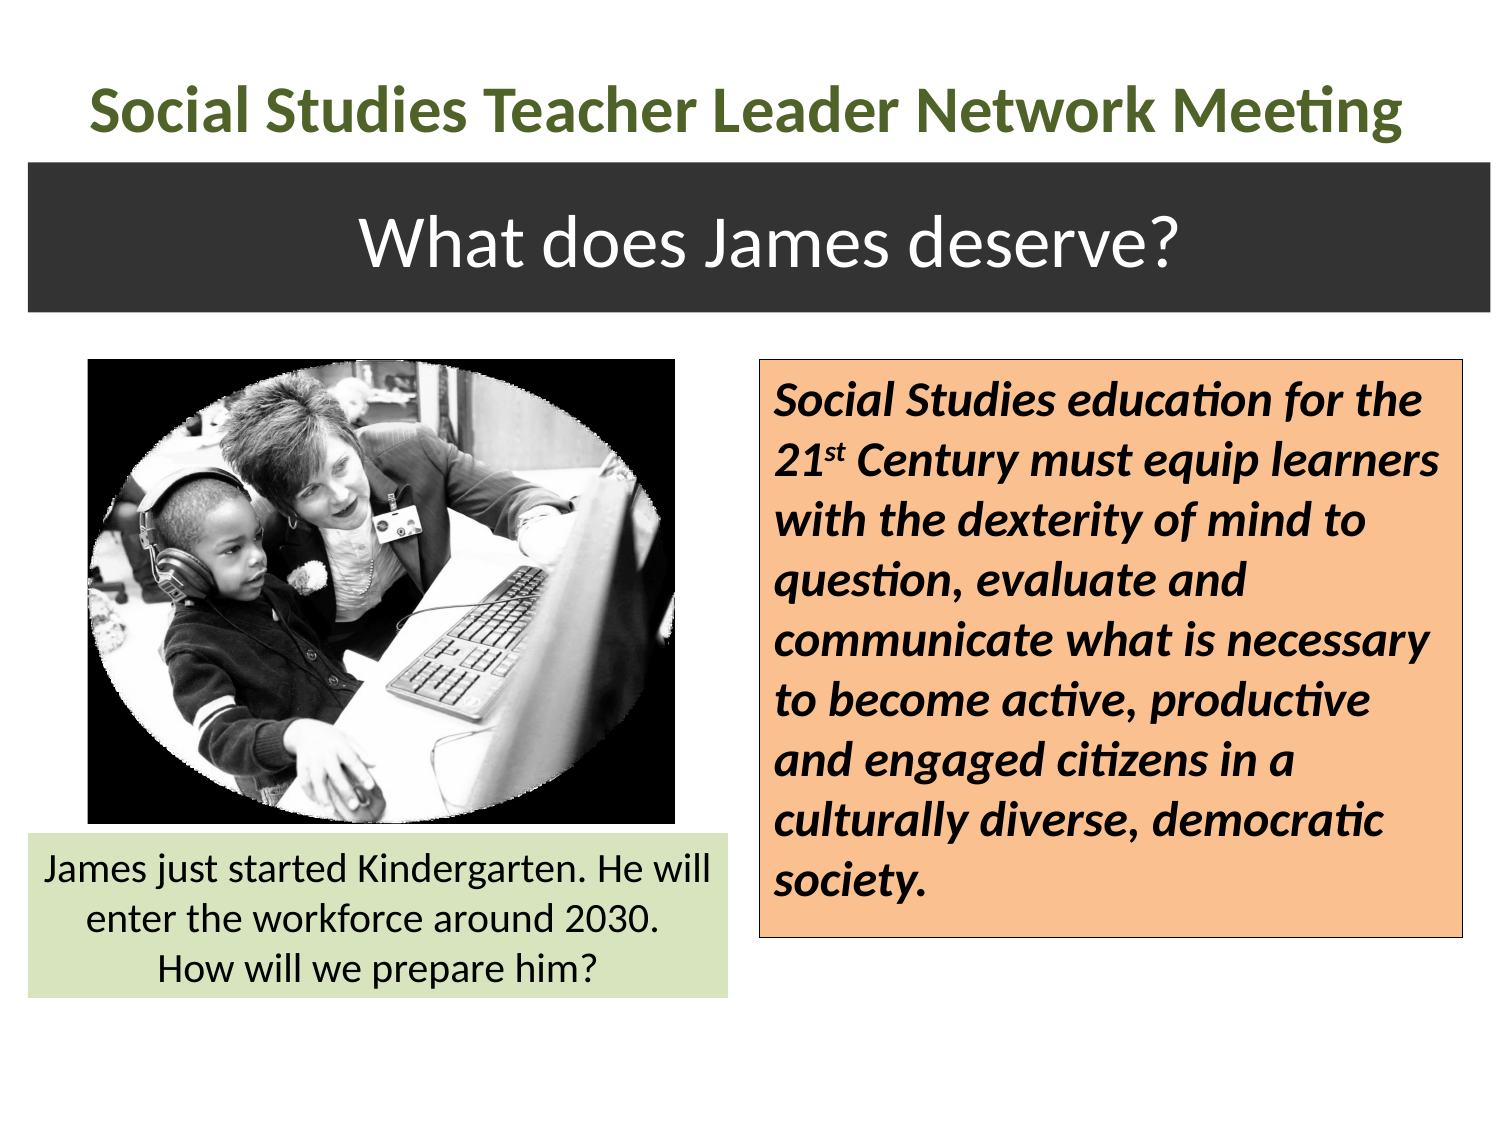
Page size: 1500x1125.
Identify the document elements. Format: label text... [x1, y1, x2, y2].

list Social Studies education for the 21st Century must equip learners with the dexterity of mind to question, evaluate and communicate what is necessary to become active, productive and engaged citizens in a culturally diverse, democratic society. [759, 359, 1463, 938]
title Social Studies Teacher Leader Network Meeting [0, 12, 1494, 200]
picture [87, 358, 676, 824]
text_box What does James deserve? [27, 162, 1491, 313]
text_box James just started Kindergarten. He will enter the workforce around 2030. How will we prepare him? [27, 833, 728, 998]
